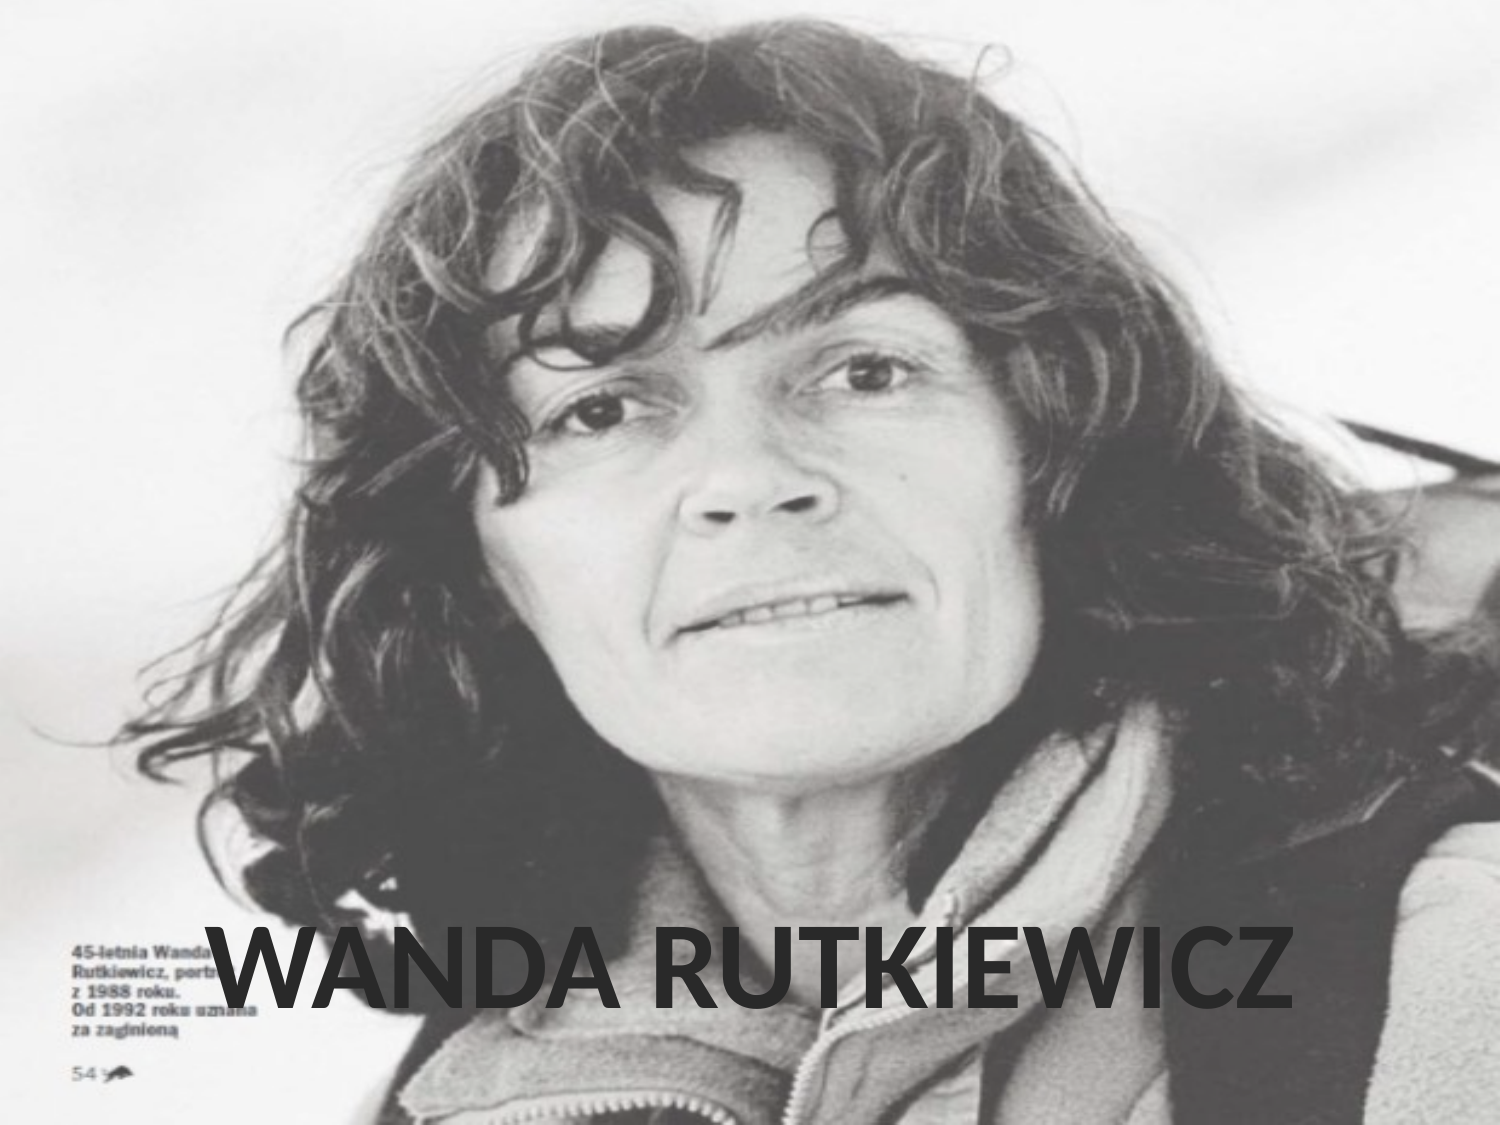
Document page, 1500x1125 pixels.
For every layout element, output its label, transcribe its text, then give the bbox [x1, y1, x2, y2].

text_box WANDA RUTKIEWICZ [189, 876, 1311, 1042]
